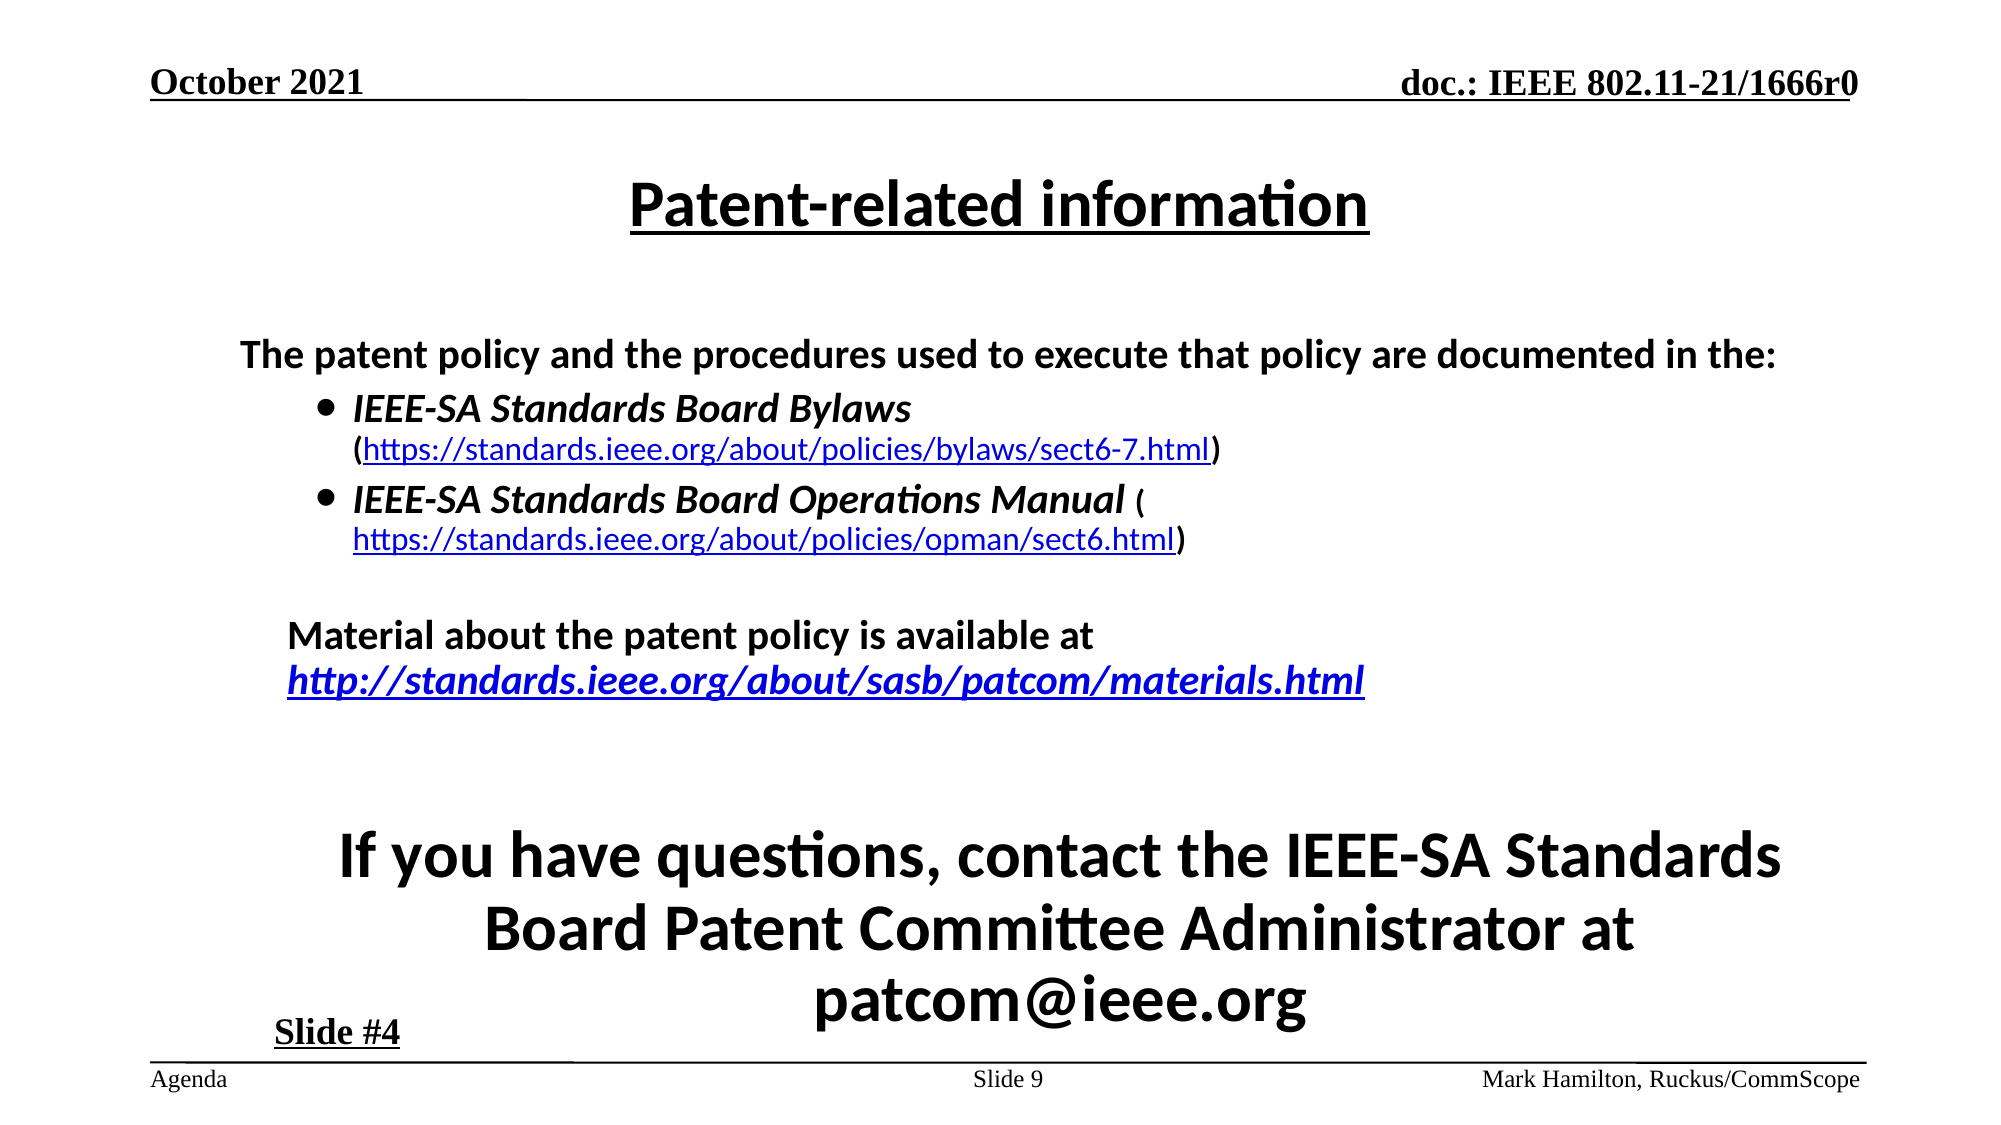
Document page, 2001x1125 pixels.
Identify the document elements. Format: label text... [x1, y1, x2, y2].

slide_number Slide 9 [950, 1061, 1067, 1123]
list The patent policy and the procedures used to execute that policy are documented in the: IEEE-SA Standards Board Bylaws (https://standards.ieee.org/about/policies/bylaws/sect6-7.html) IEEE-SA Standards Board Operations Manual (https://standards.ieee.org/about/policies/opman/sect6.html) Material about the patent policy is available at http://standards.ieee.org/about/sasb/patcom/materials.html If you have questions, contact the IEEE-SA Standards Board Patent Committee Administrator at patcom@ieee.org [149, 324, 1850, 1000]
title Patent-related information [149, 112, 1850, 288]
text_box [337, 99, 1688, 225]
text_box Slide #4 [259, 999, 416, 1060]
